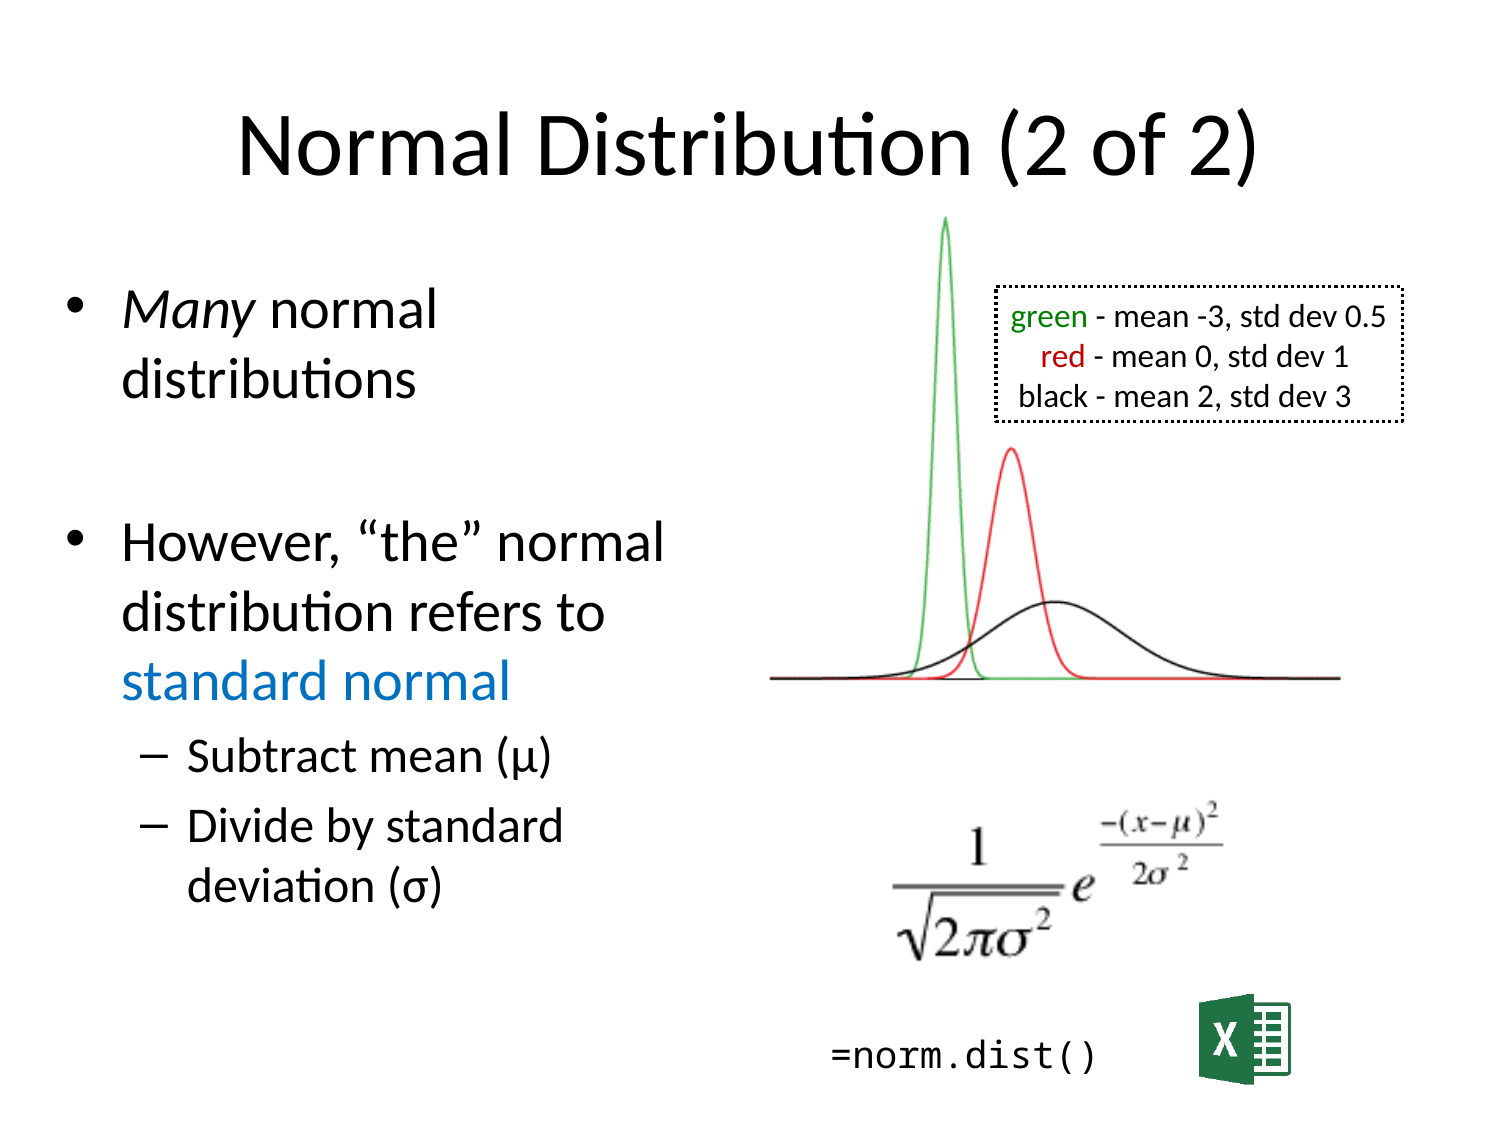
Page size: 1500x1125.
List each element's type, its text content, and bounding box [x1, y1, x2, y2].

list Many normal distributions However, “the” normal distribution refers to standard normal Subtract mean (μ) Divide by standard deviation (σ) [50, 262, 738, 1075]
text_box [752, 187, 1405, 699]
picture [1198, 994, 1292, 1085]
title Normal Distribution (2 of 2) [75, 45, 1425, 233]
picture [879, 787, 1243, 966]
text_box =norm.dist() [814, 1023, 1115, 1084]
